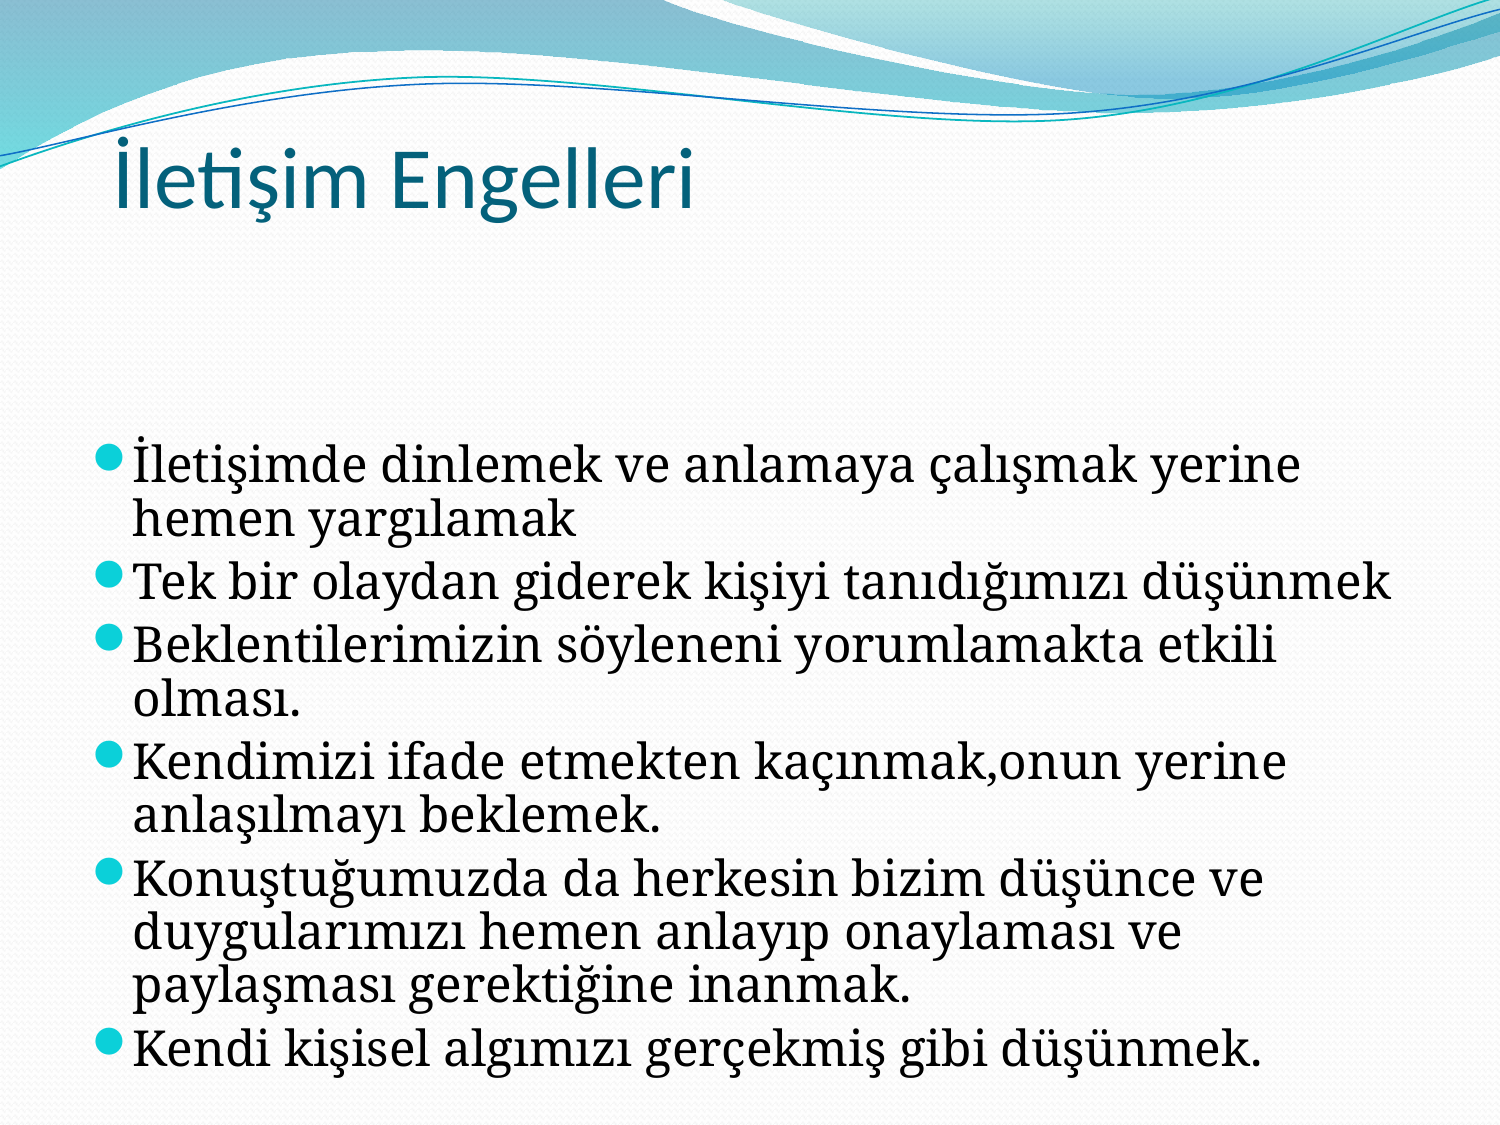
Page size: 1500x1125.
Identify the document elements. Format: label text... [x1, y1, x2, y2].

list İletişimde dinlemek ve anlamaya çalışmak yerine hemen yargılamak Tek bir olaydan giderek kişiyi tanıdığımızı düşünmek Beklentilerimizin söyleneni yorumlamakta etkili olması. Kendimizi ifade etmekten kaçınmak,onun yerine anlaşılmayı beklemek. Konuştuğumuzda da herkesin bizim düşünce ve duygularımızı hemen anlayıp onaylaması ve paylaşması gerektiğine inanmak. Kendi kişisel algımızı gerçekmiş gibi düşünmek. [76, 432, 1427, 1090]
title İletişim Engelleri [112, 113, 1391, 227]
